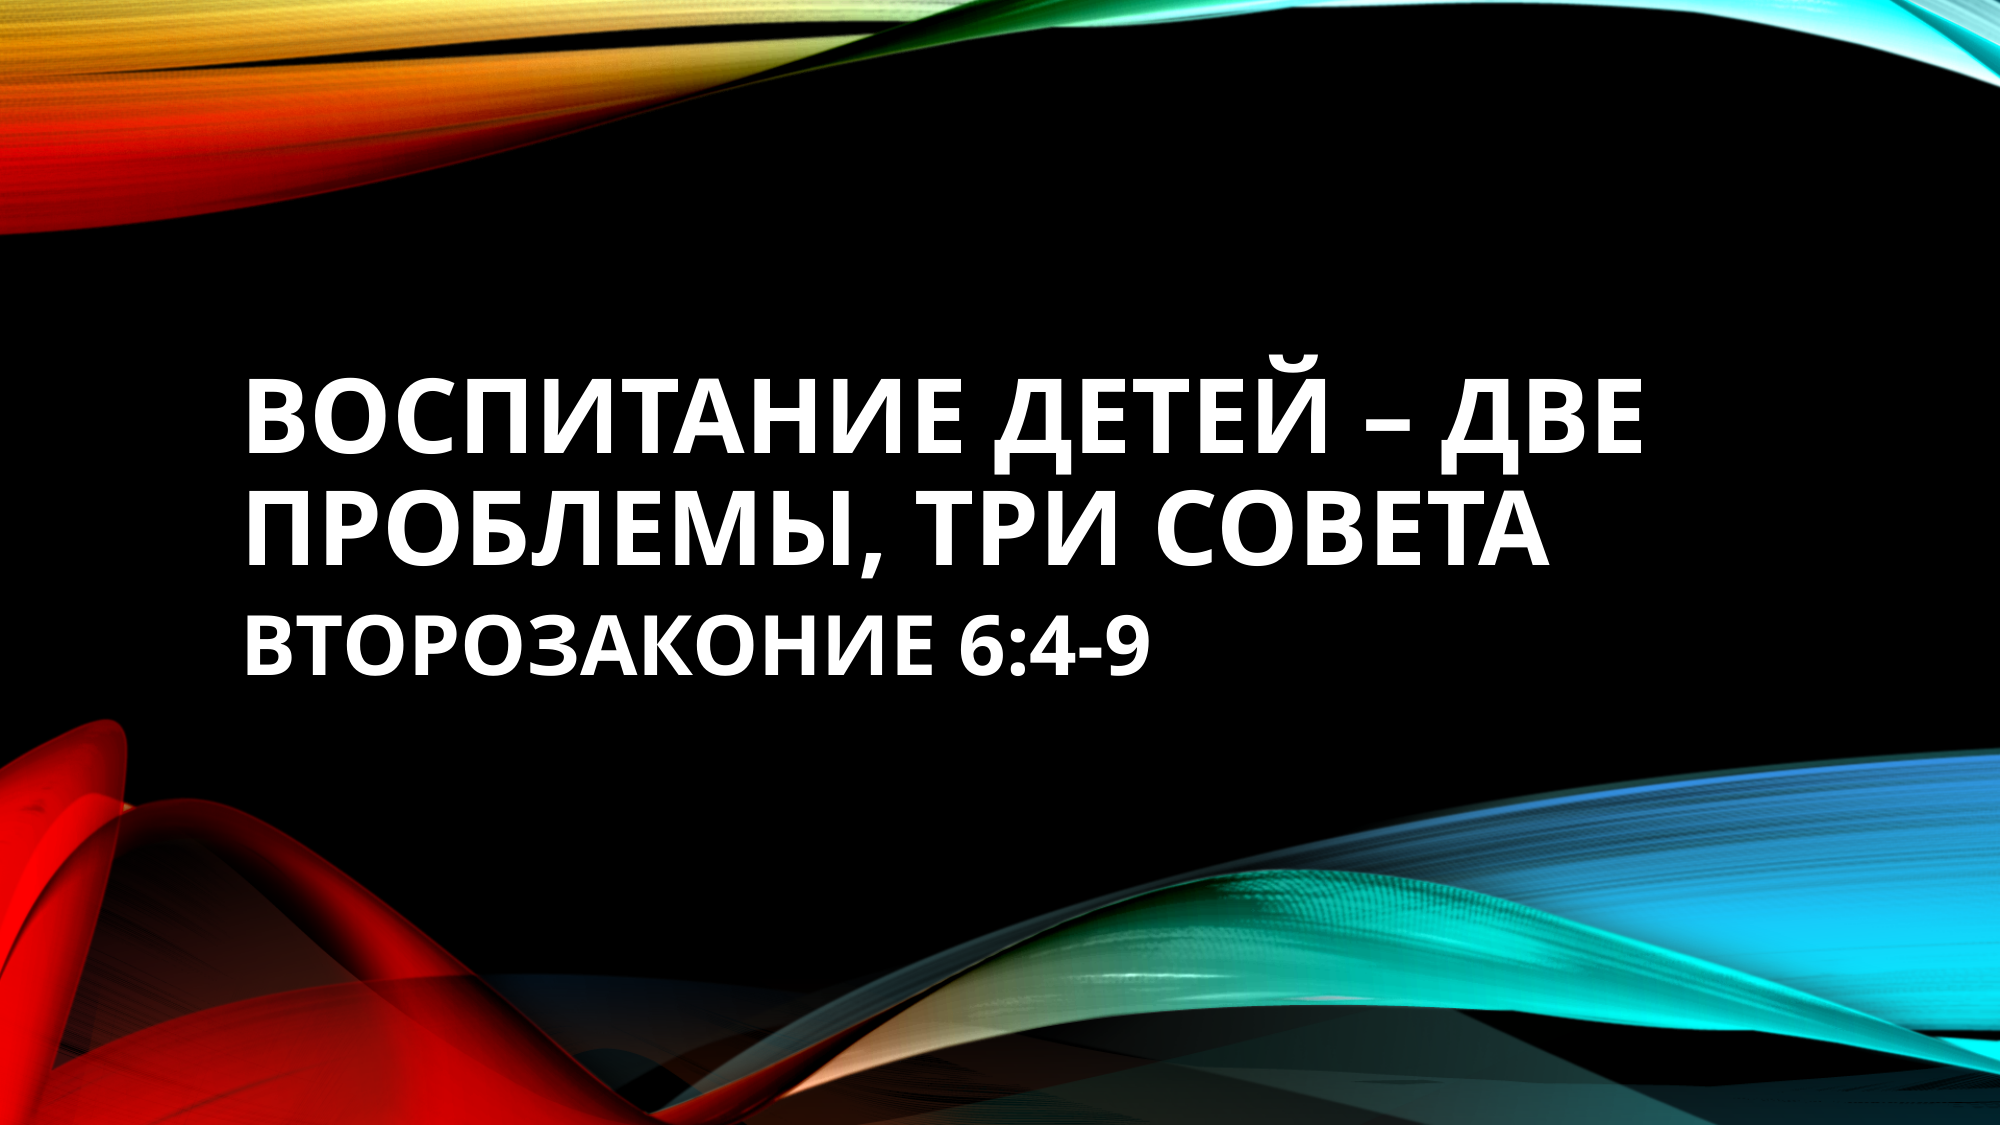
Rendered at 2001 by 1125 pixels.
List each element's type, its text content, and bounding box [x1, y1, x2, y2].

picture [0, 0, 2000, 237]
picture [0, 717, 2000, 1125]
title Воспитание детей – две проблемы, три совета [225, 295, 1775, 595]
subtitle ВТОРОЗАКОНИЕ 6:4-9 [225, 595, 1775, 709]
